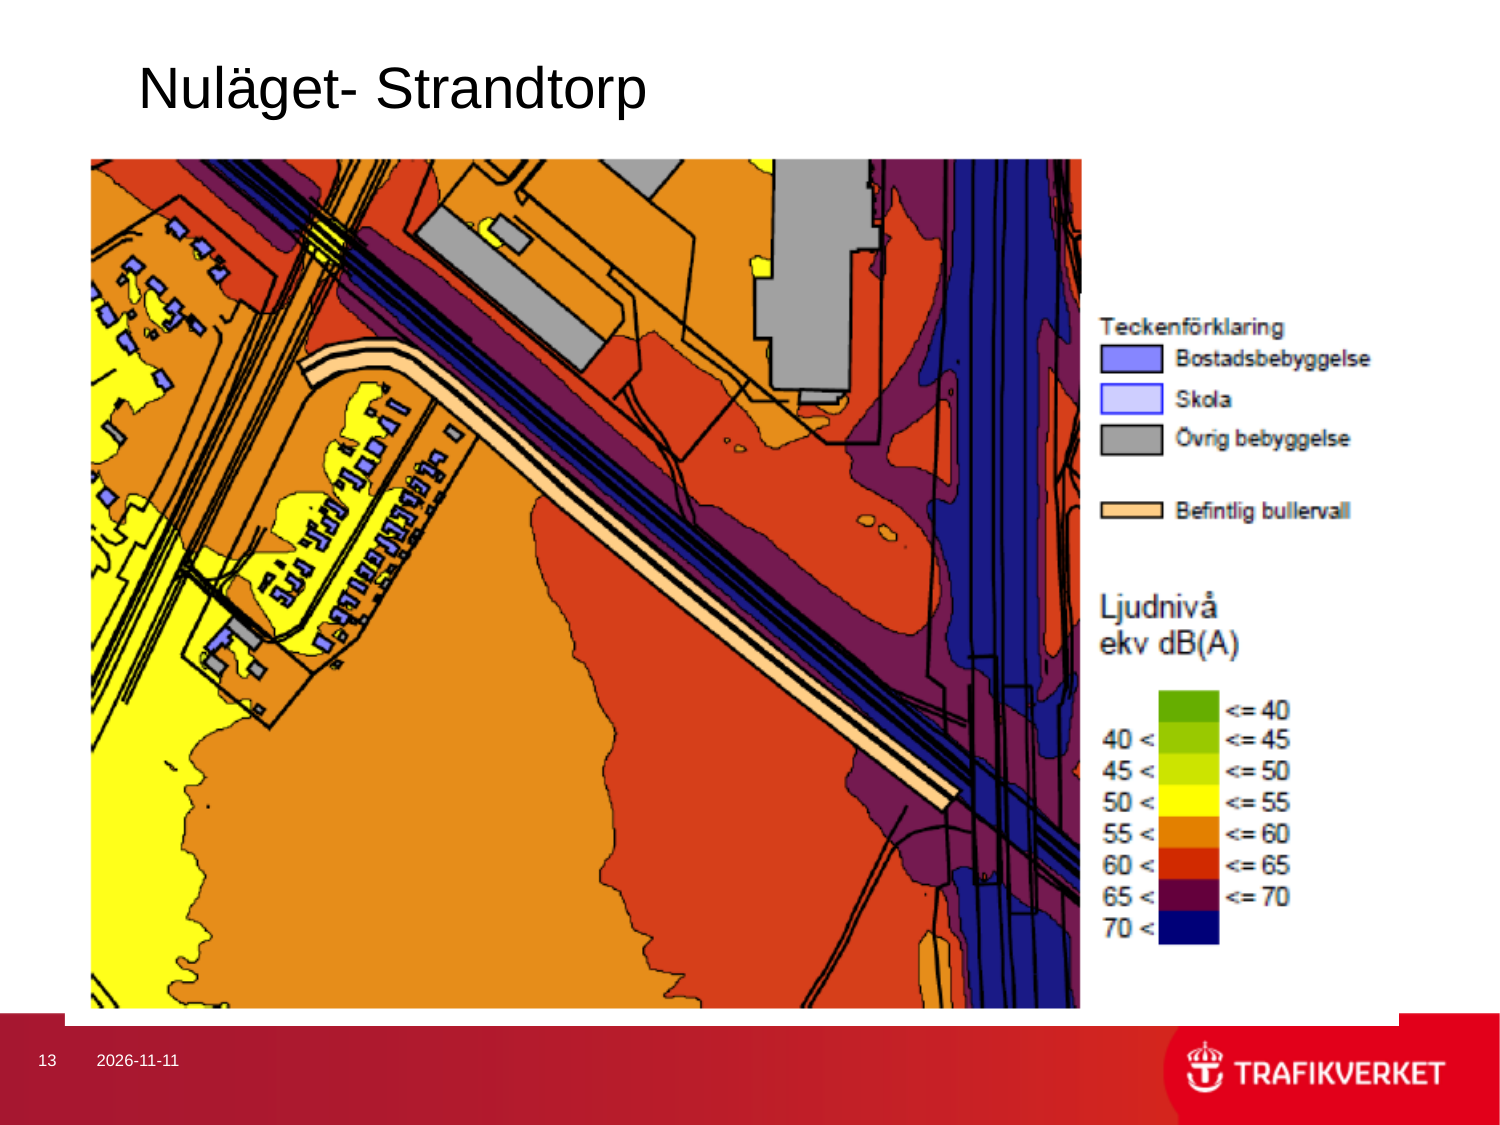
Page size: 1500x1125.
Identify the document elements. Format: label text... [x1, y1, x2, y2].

title Nuläget- Strandtorp [123, 0, 1400, 136]
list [64, 136, 1400, 1027]
picture [0, 1013, 1500, 1125]
